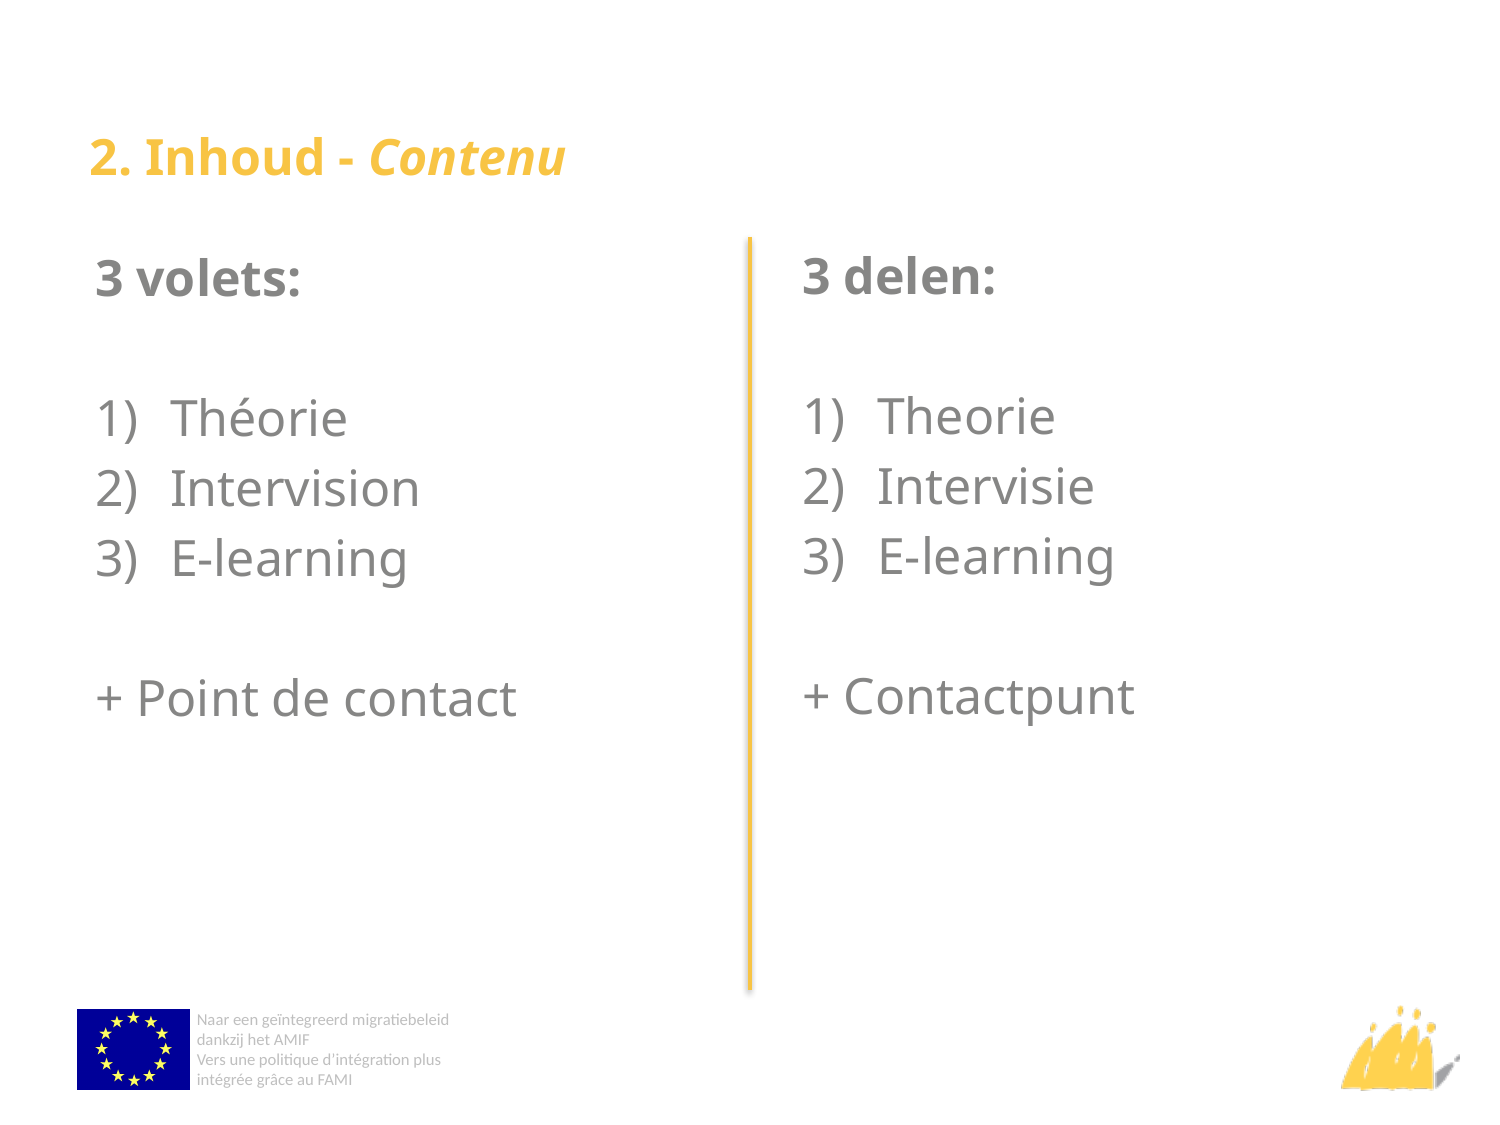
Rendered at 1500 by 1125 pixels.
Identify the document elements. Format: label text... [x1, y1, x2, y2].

text_box [73, 1005, 182, 1094]
list 3 volets: Théorie Intervision E-learning + Point de contact [80, 239, 713, 993]
list 3 delen: Theorie Intervisie E-learning + Contactpunt [787, 236, 1450, 990]
text_box Naar een geïntegreerd migratiebeleid dankzij het AMIF Vers une politique d’intégration plus intégrée grâce au FAMI [182, 1001, 476, 1096]
title 2. Inhoud - Contenu [75, 118, 1425, 225]
